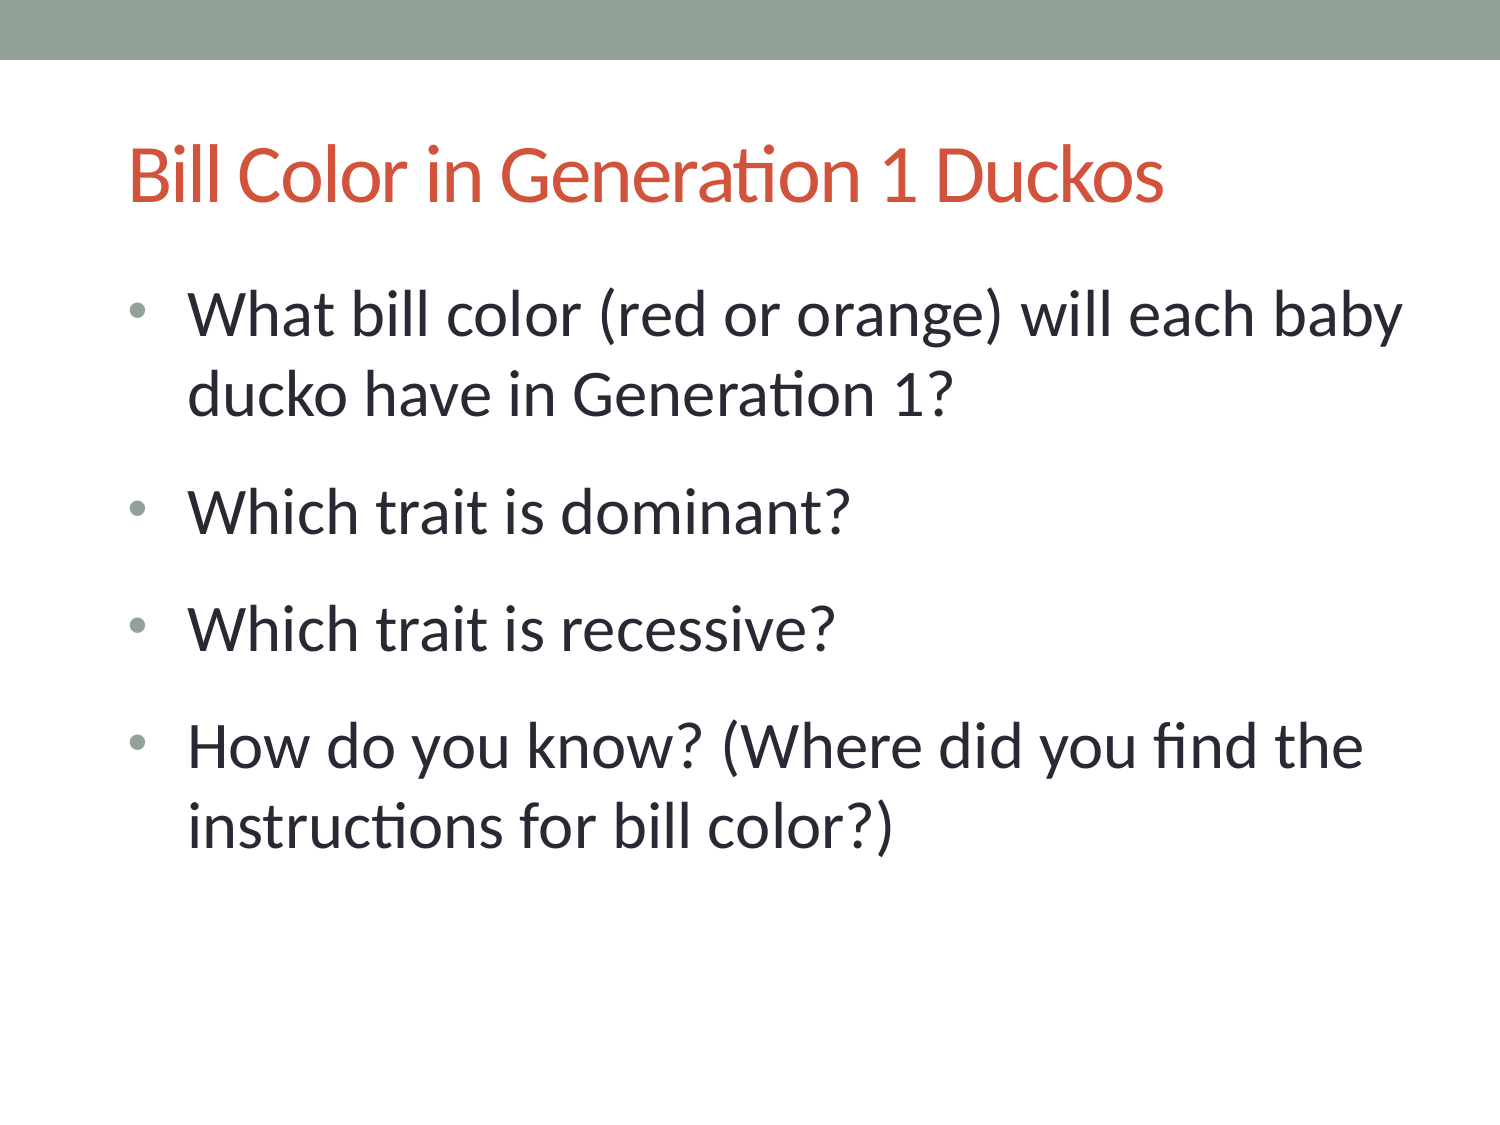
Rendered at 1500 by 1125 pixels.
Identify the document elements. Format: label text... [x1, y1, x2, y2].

title Bill Color in Generation 1 Duckos [112, 87, 1425, 250]
list What bill color (red or orange) will each baby ducko have in Generation 1? Which trait is dominant? Which trait is recessive? How do you know? (Where did you find the instructions for bill color?) [112, 262, 1425, 1063]
